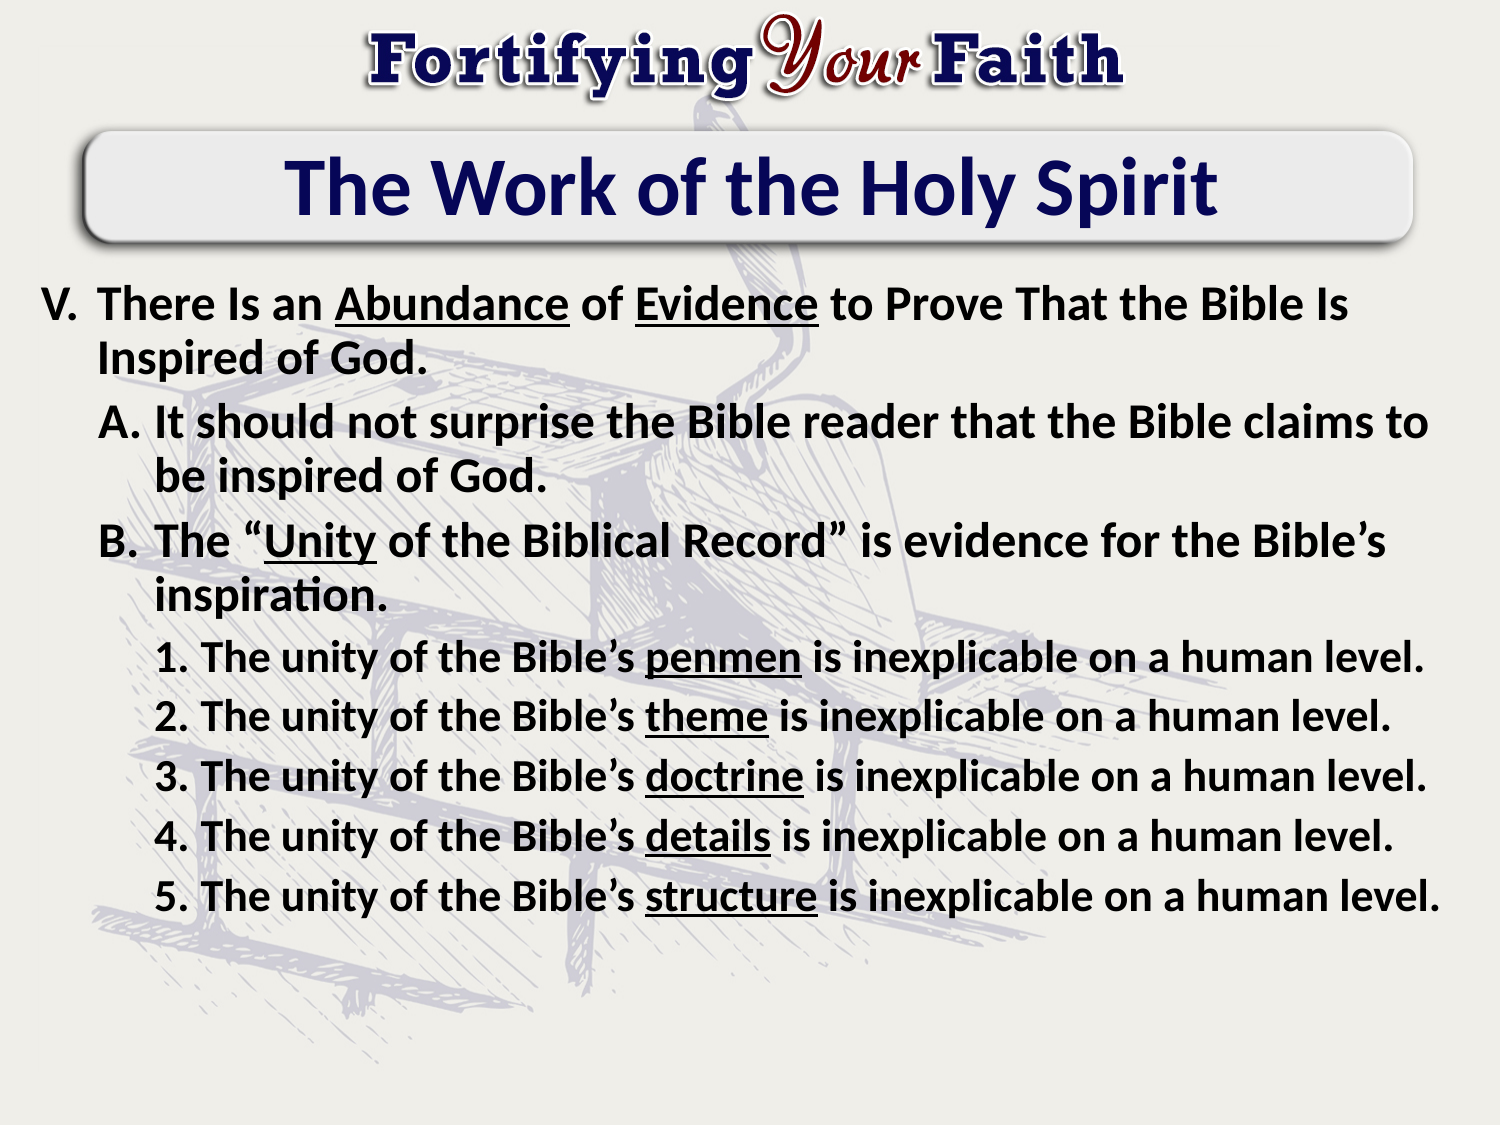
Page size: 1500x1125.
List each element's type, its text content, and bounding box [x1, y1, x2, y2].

picture [0, 0, 1500, 1125]
title The Work of the Holy Spirit [83, 129, 1421, 247]
list There Is an Abundance of Evidence to Prove That the Bible Is Inspired of God. It should not surprise the Bible reader that the Bible claims to be inspired of God. The “Unity of the Biblical Record” is evidence for the Bible’s inspiration. The unity of the Bible’s penmen is inexplicable on a human level. The unity of the Bible’s theme is inexplicable on a human level. The unity of the Bible’s doctrine is inexplicable on a human level. The unity of the Bible’s details is inexplicable on a human level. The unity of the Bible’s structure is inexplicable on a human level. [25, 270, 1500, 1125]
